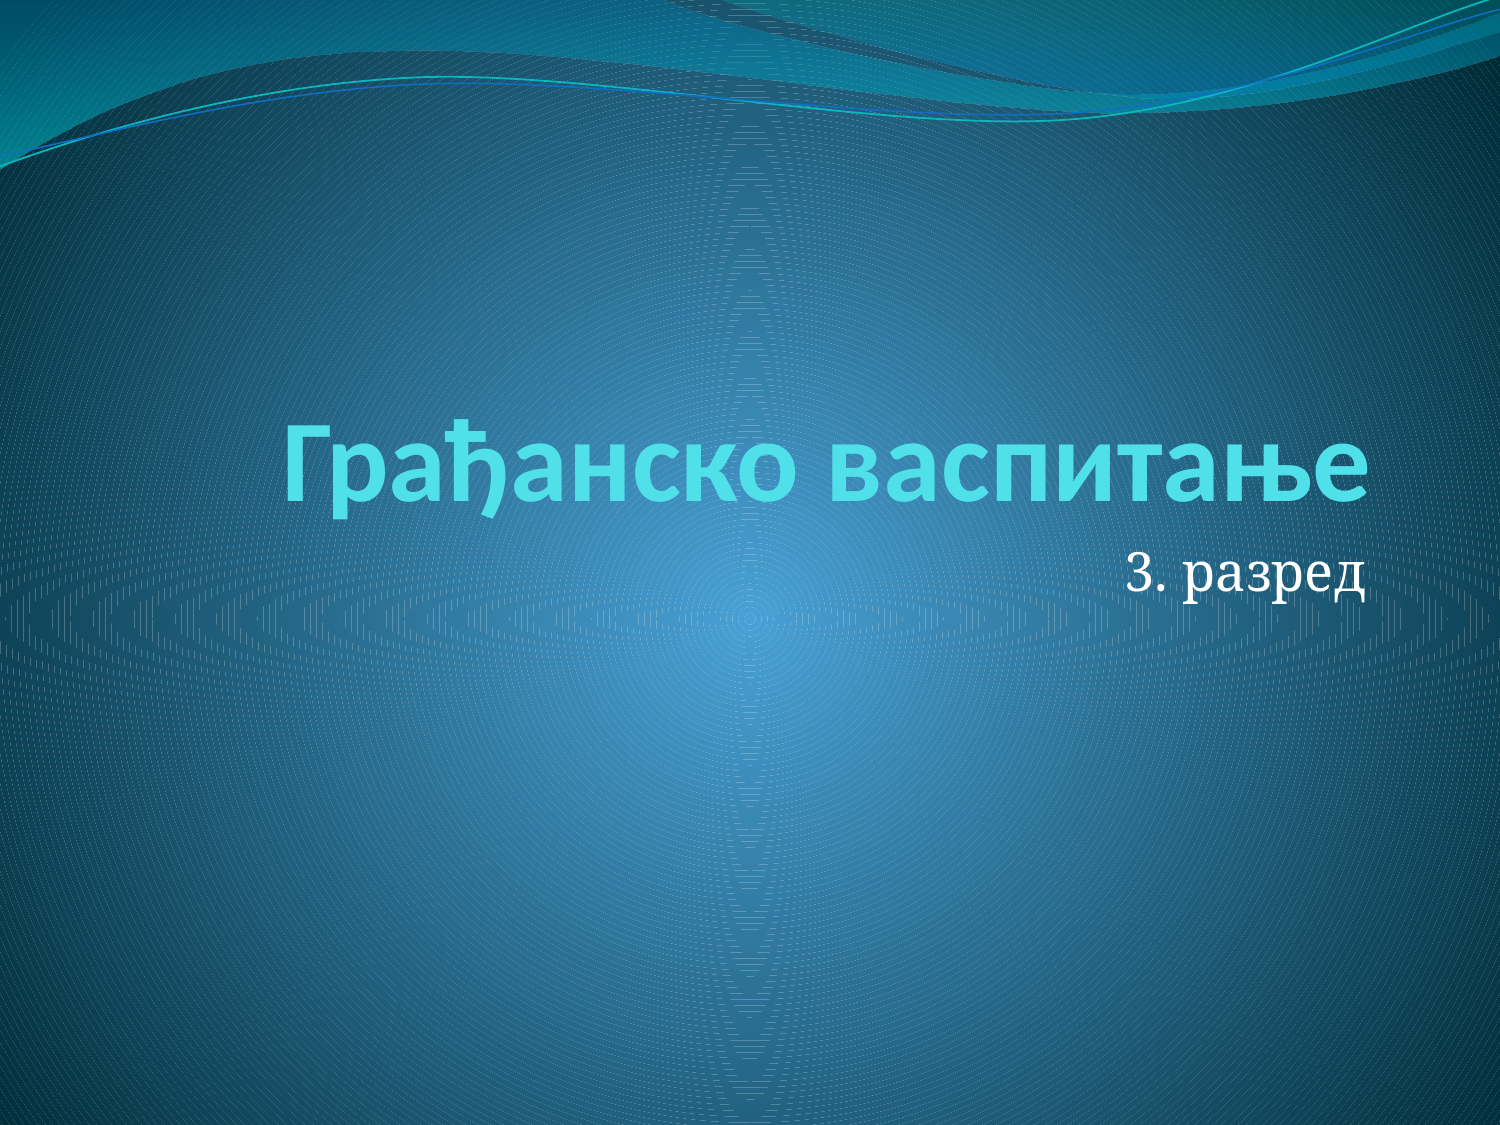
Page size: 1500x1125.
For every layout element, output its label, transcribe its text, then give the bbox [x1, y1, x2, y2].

subtitle 3. разред [87, 529, 1376, 818]
title Грађанско васпитање [87, 224, 1376, 525]
